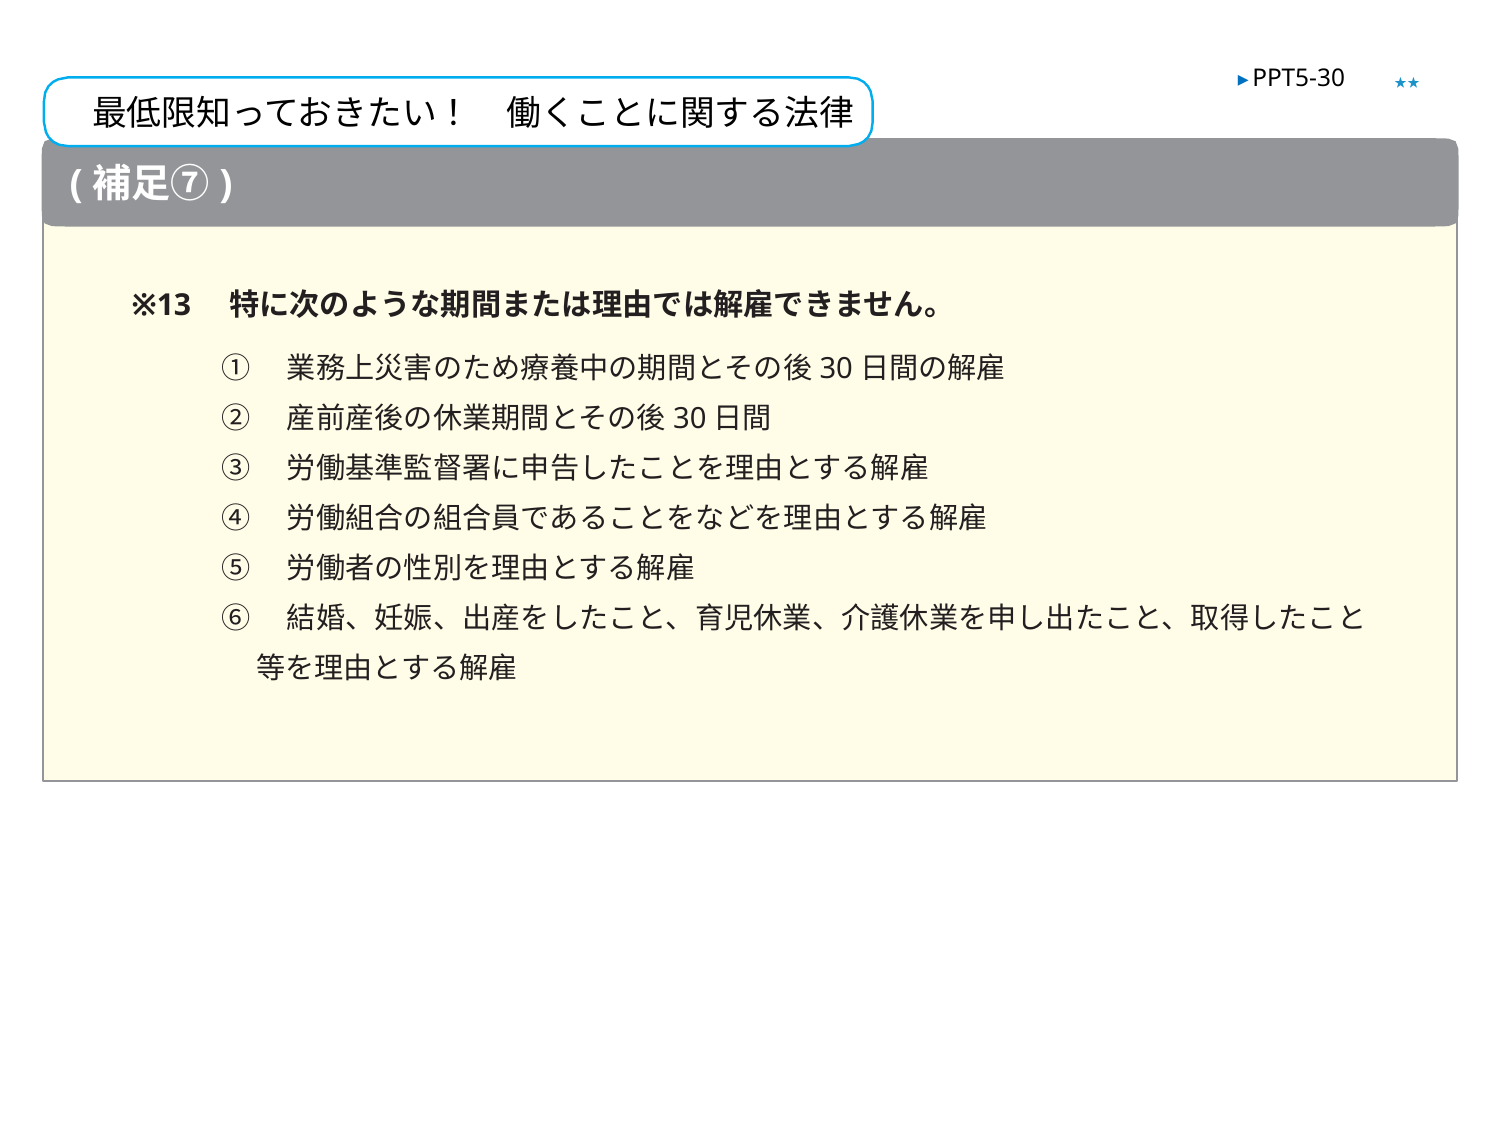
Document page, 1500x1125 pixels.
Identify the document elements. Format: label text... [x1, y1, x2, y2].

text_box [43, 77, 871, 147]
text_box ※13 特に次のような期間または理由では解雇できません。 ① 業務上災害のため療養中の期間とその後30日間の解雇 ② 産前産後の休業期間とその後30日間 ③ 労働基準監督署に申告したことを理由とする解雇 ④ 労働組合の組合員であることをなどを理由とする解雇 ⑤ 労働者の性別を理由とする解雇 ⑥ 結婚、妊娠、出産をしたこと、育児休業、介護休業を申し出たこと、取得したこと等を理由とする解雇 [129, 267, 1371, 685]
text_box (補足⑦) [67, 155, 387, 206]
text_box [41, 138, 1459, 227]
text_box ★★ [1379, 59, 1436, 100]
text_box [42, 220, 1457, 781]
text_box 最低限知っておきたい！ 働くことに関する法律 [90, 88, 1004, 133]
text_box ▶ PPT5-30 [1236, 59, 1379, 91]
